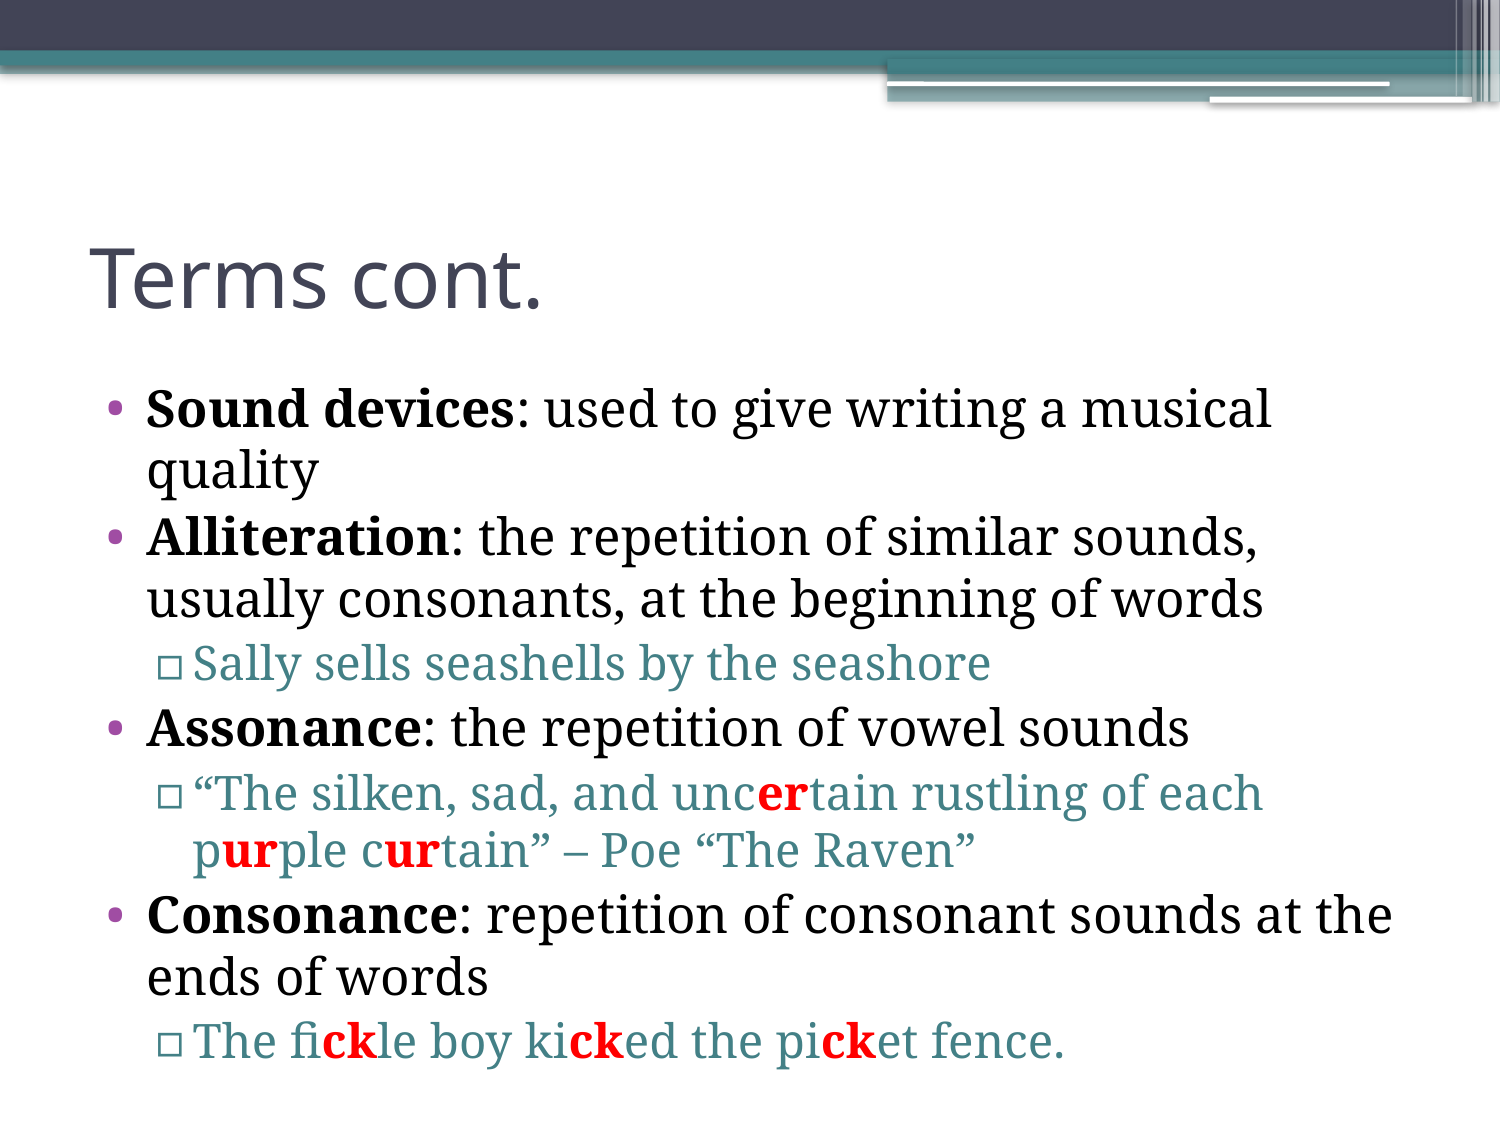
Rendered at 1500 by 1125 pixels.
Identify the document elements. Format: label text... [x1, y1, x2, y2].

list Sound devices: used to give writing a musical quality Alliteration: the repetition of similar sounds, usually consonants, at the beginning of words Sally sells seashells by the seashore Assonance: the repetition of vowel sounds “The silken, sad, and uncertain rustling of each purple curtain” – Poe “The Raven” Consonance: repetition of consonant sounds at the ends of words The fickle boy kicked the picket fence. [75, 368, 1425, 1079]
title Terms cont. [75, 187, 1425, 363]
